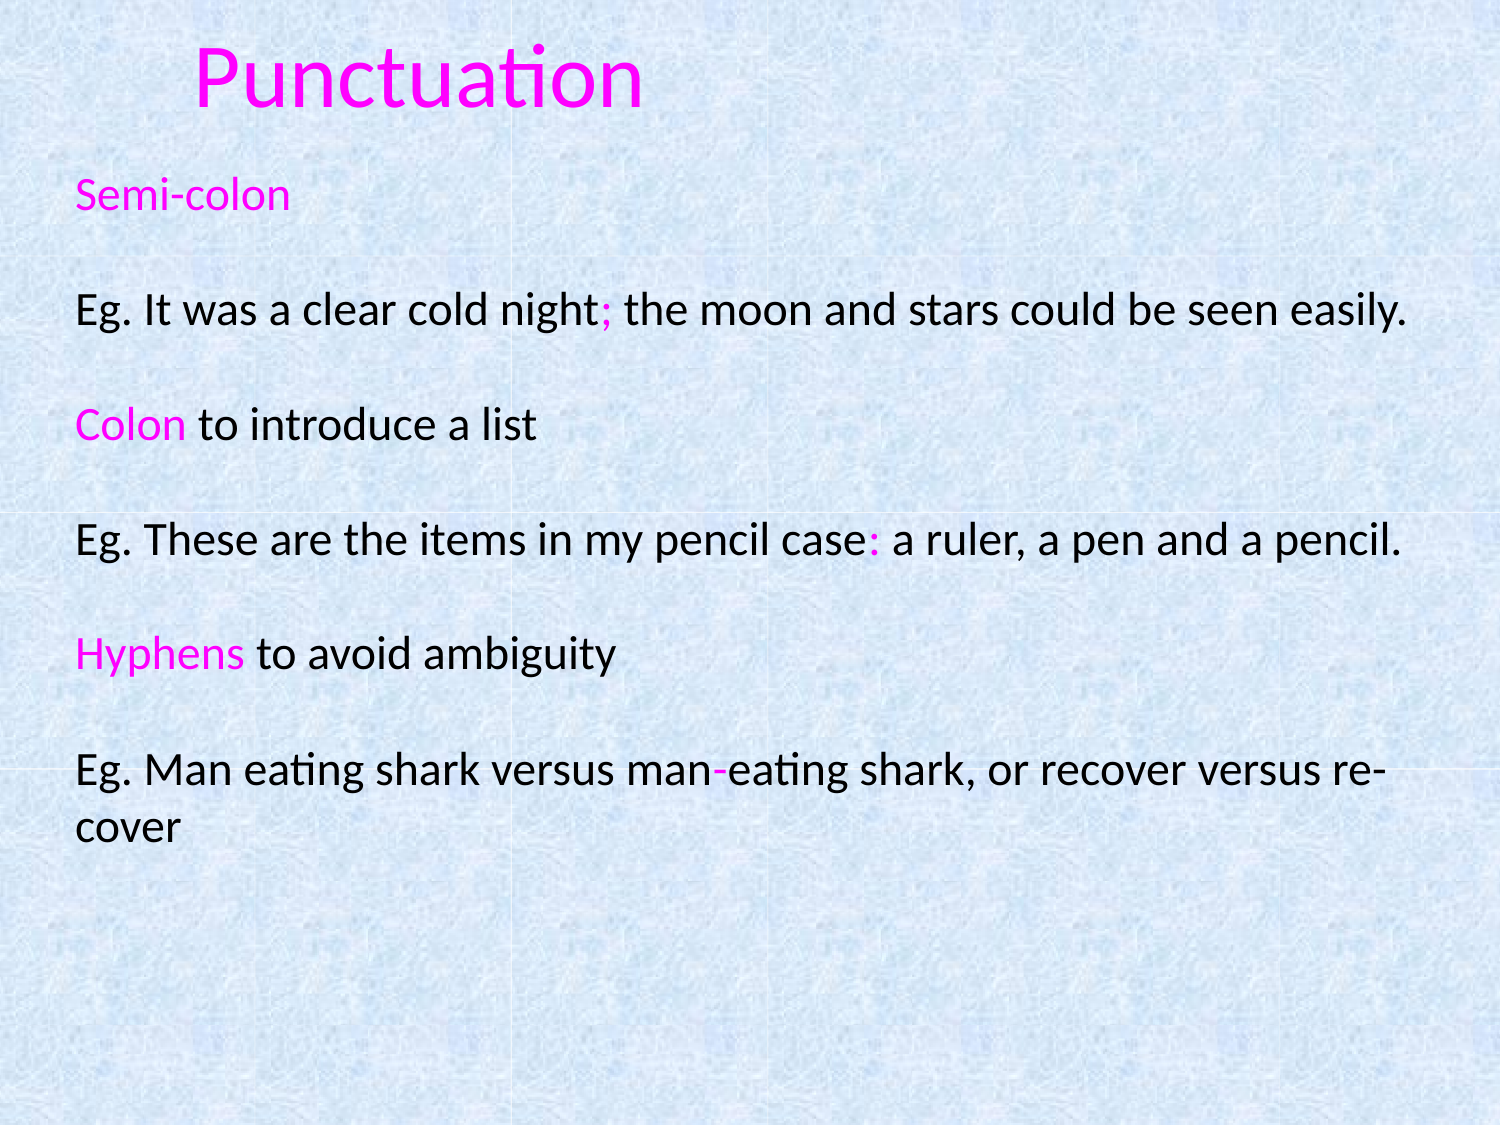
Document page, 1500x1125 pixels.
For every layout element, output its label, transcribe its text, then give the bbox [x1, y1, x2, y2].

title Punctuation [178, 7, 1322, 135]
list Semi-colon Eg. It was a clear cold night; the moon and stars could be seen easily. Colon to introduce a list Eg. These are the items in my pencil case: a ruler, a pen and a pencil. Hyphens to avoid ambiguity Eg. Man eating shark versus man-eating shark, or recover versus re-cover [75, 162, 1438, 860]
picture [0, 0, 1500, 1125]
